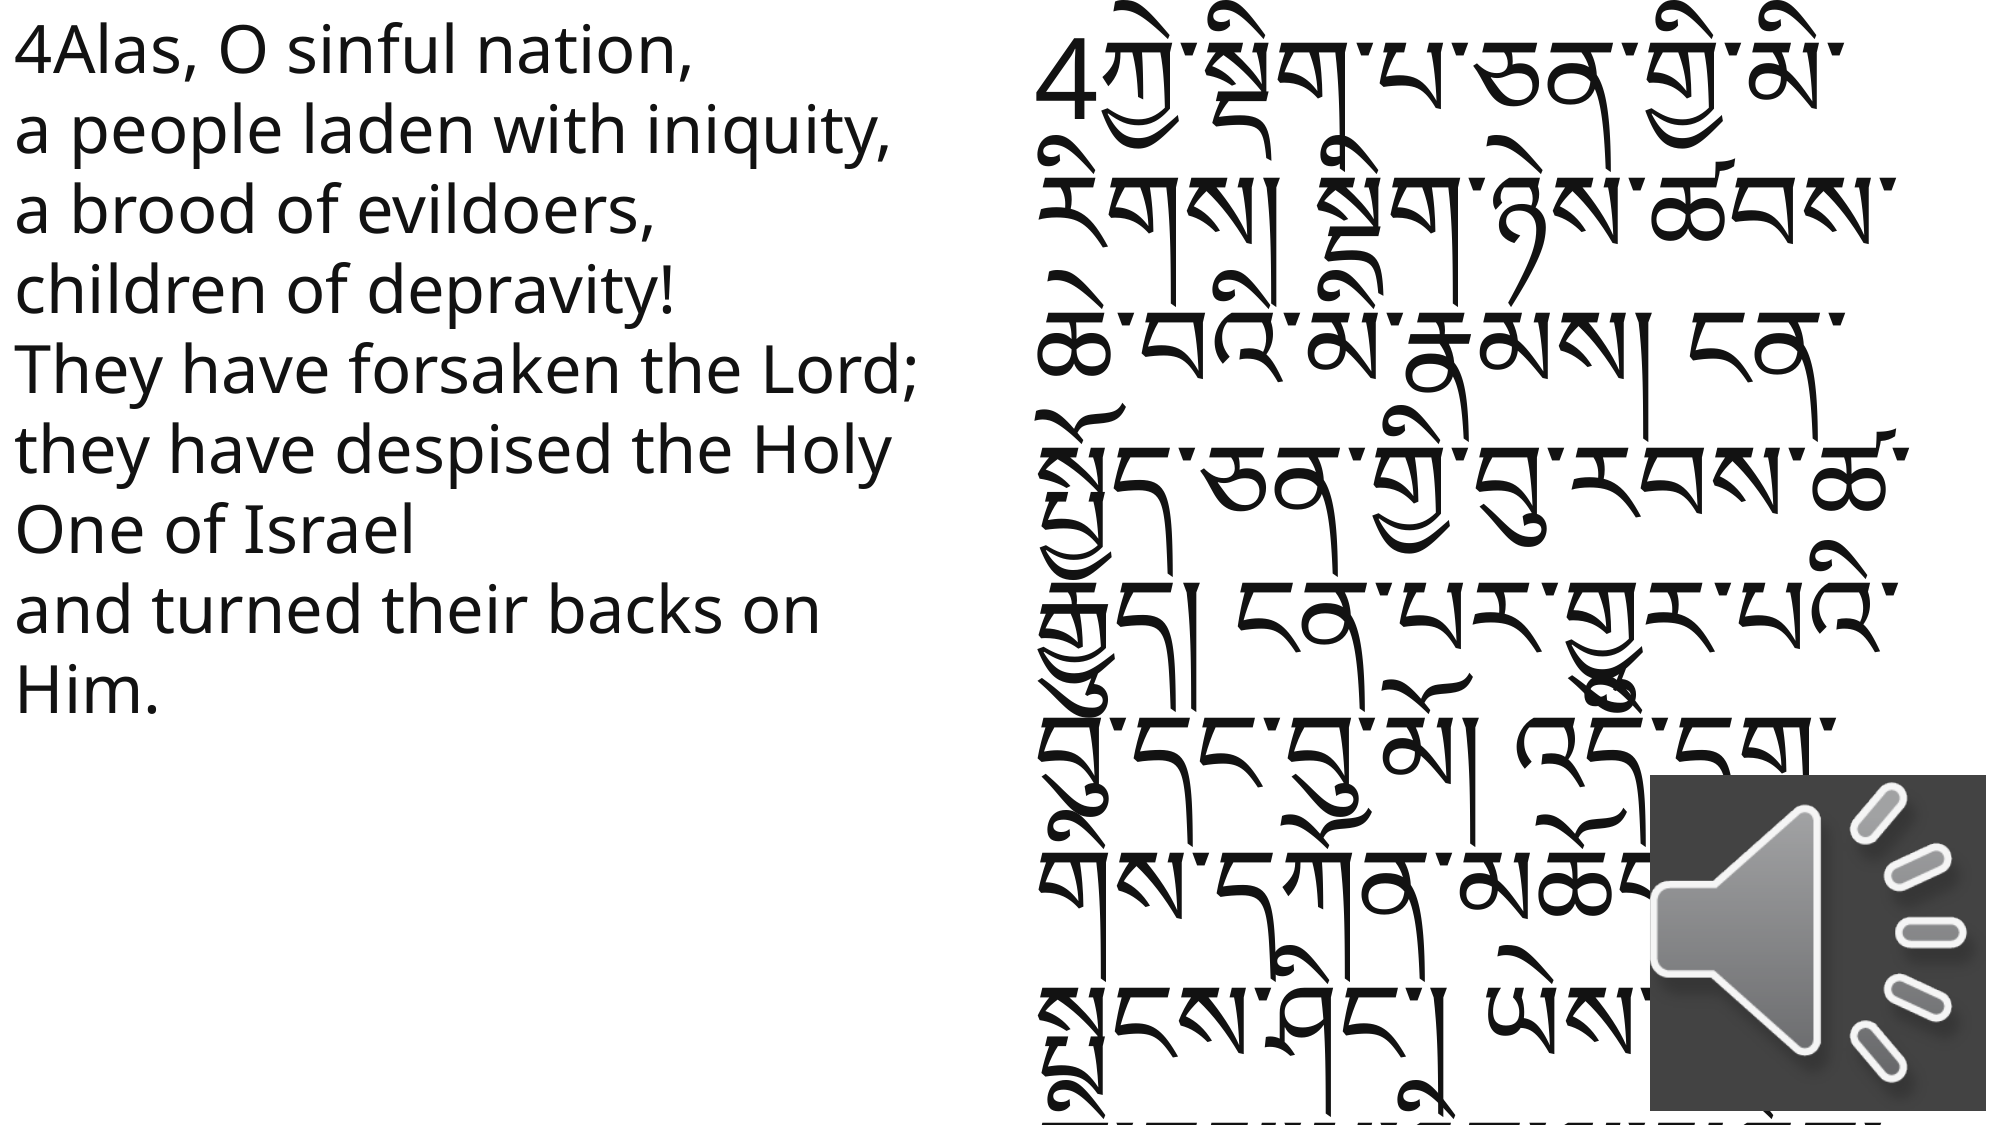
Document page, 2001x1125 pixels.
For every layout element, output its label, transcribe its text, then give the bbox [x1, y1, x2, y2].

text_box 4ཀྱེ་སྡིག་པ་ཅན་གྱི་མི་རིགས། སྡིག་ཉེས་ཚབས་ཆེ་བའི་མི་རྣམས། ངན་སྤྱོད་ཅན་གྱི་བུ་རབས་ཚ་རྒྱུད། ངན་པར་གྱུར་པའི་བུ་དང་བུ་མོ། འདི་དག་གིས་དཀོན་མཆོག་ཡ་ཝཱེ་སྤངས་ཤིང་། ཡེས་ར་ཨེལ་གྱི་དམ་པ་ཉིད་ལ་མཐོང་ཆུང་བྱས་ནས་ཡོངས་སུ་དོར། [1019, 0, 2000, 1125]
text_box 4Alas, O sinful nation, a people laden with iniquity, a brood of evildoers, children of depravity! They have forsaken the Lord; they have despised the Holy One of Israel and turned their backs on Him. [0, 0, 981, 1125]
picture [1648, 773, 1987, 1112]
